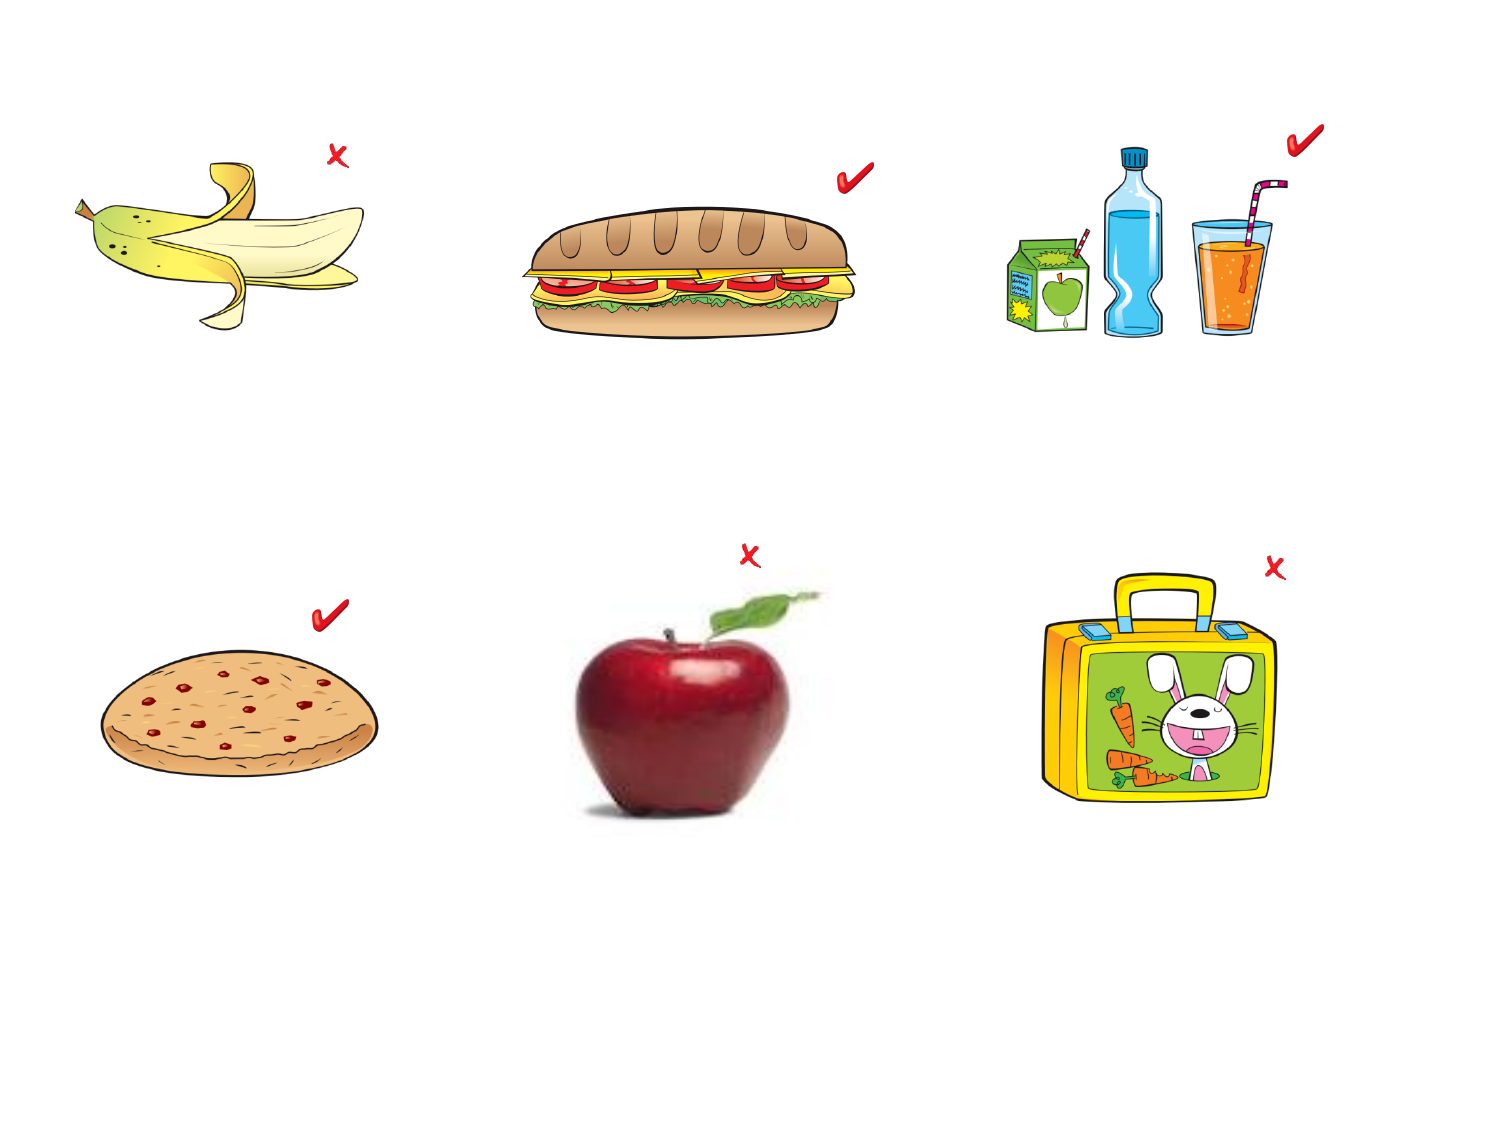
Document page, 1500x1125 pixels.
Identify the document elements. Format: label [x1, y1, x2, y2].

picture [987, 124, 1324, 351]
picture [524, 537, 851, 838]
picture [74, 137, 381, 338]
picture [512, 162, 874, 363]
picture [1024, 549, 1288, 809]
picture [312, 599, 349, 632]
list [87, 637, 401, 788]
